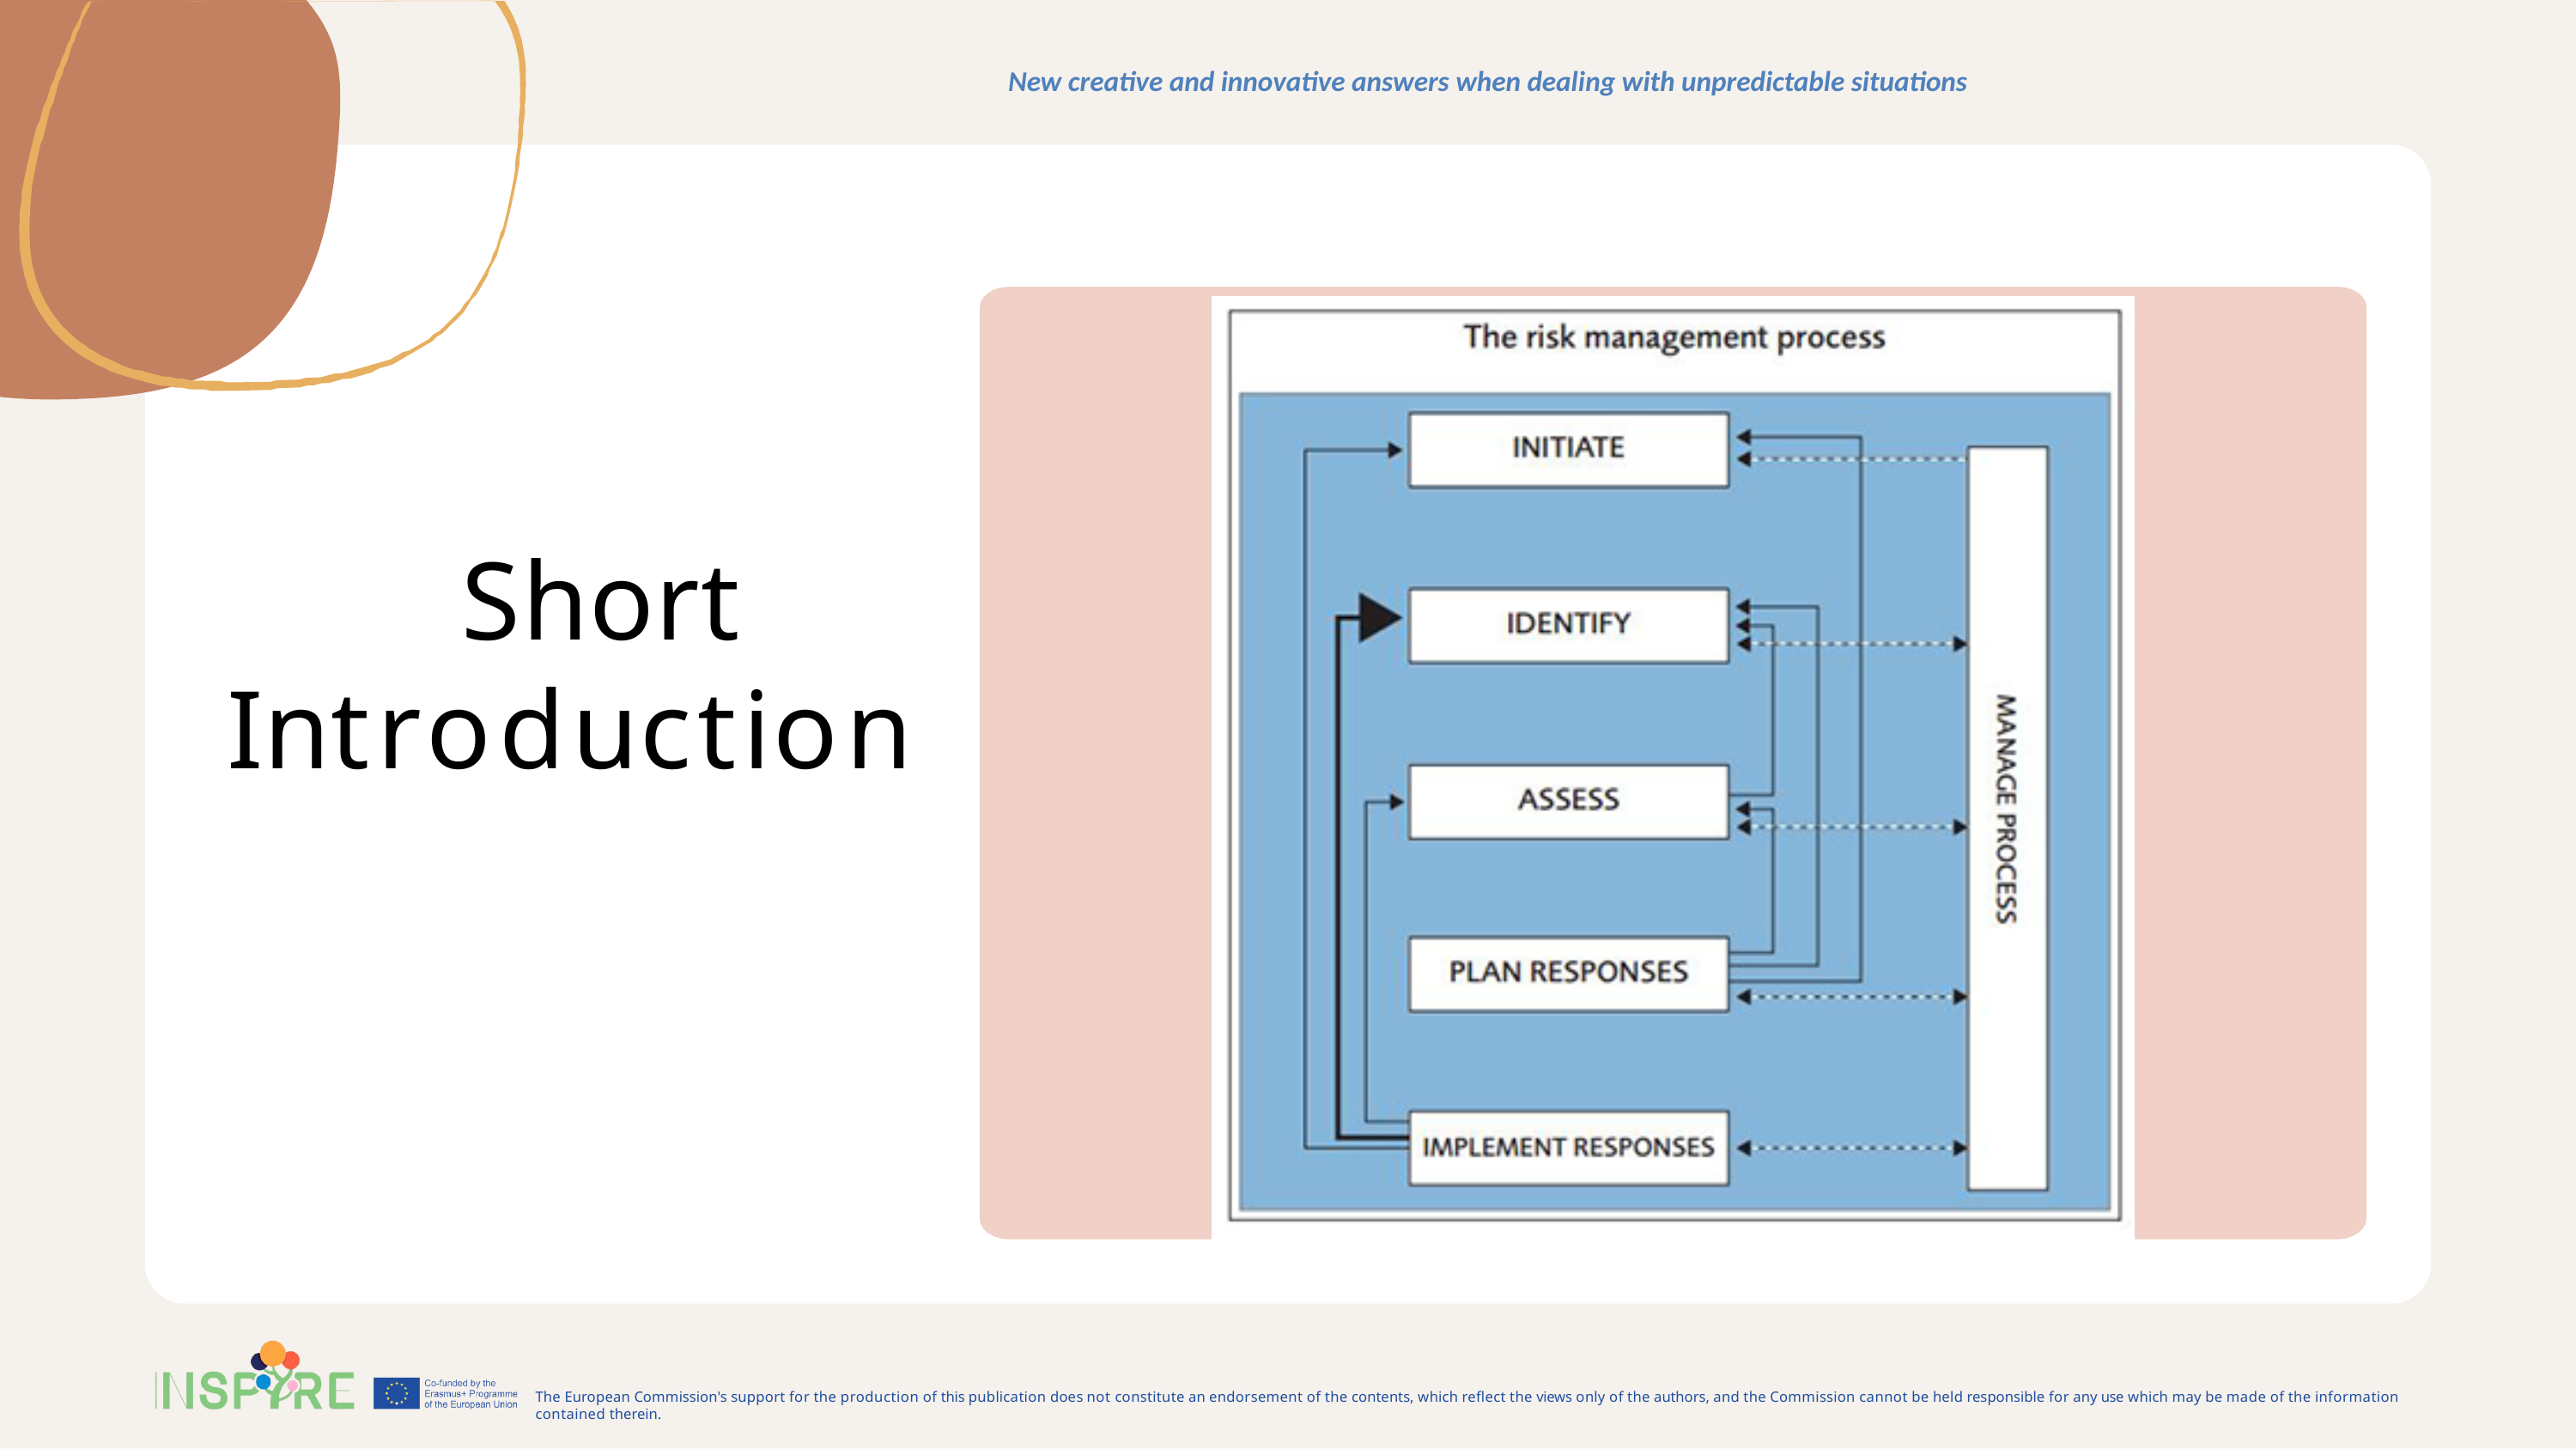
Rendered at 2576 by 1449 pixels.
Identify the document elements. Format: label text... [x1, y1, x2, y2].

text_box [0, 0, 526, 400]
picture [1211, 296, 2136, 1243]
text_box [144, 1328, 577, 1435]
text_box [979, 287, 2367, 1240]
text_box Short Introduction [225, 530, 979, 791]
footer The European Commission's support for the production of this publication does not constitute an endorsement of the contents, which reflect the views only of the authors, and the Commission cannot be held responsible for any use which may be made of the information contained therein. [533, 1386, 2414, 1449]
text_box New creative and innovative answers when dealing with unpredictable situations [531, 60, 2445, 97]
